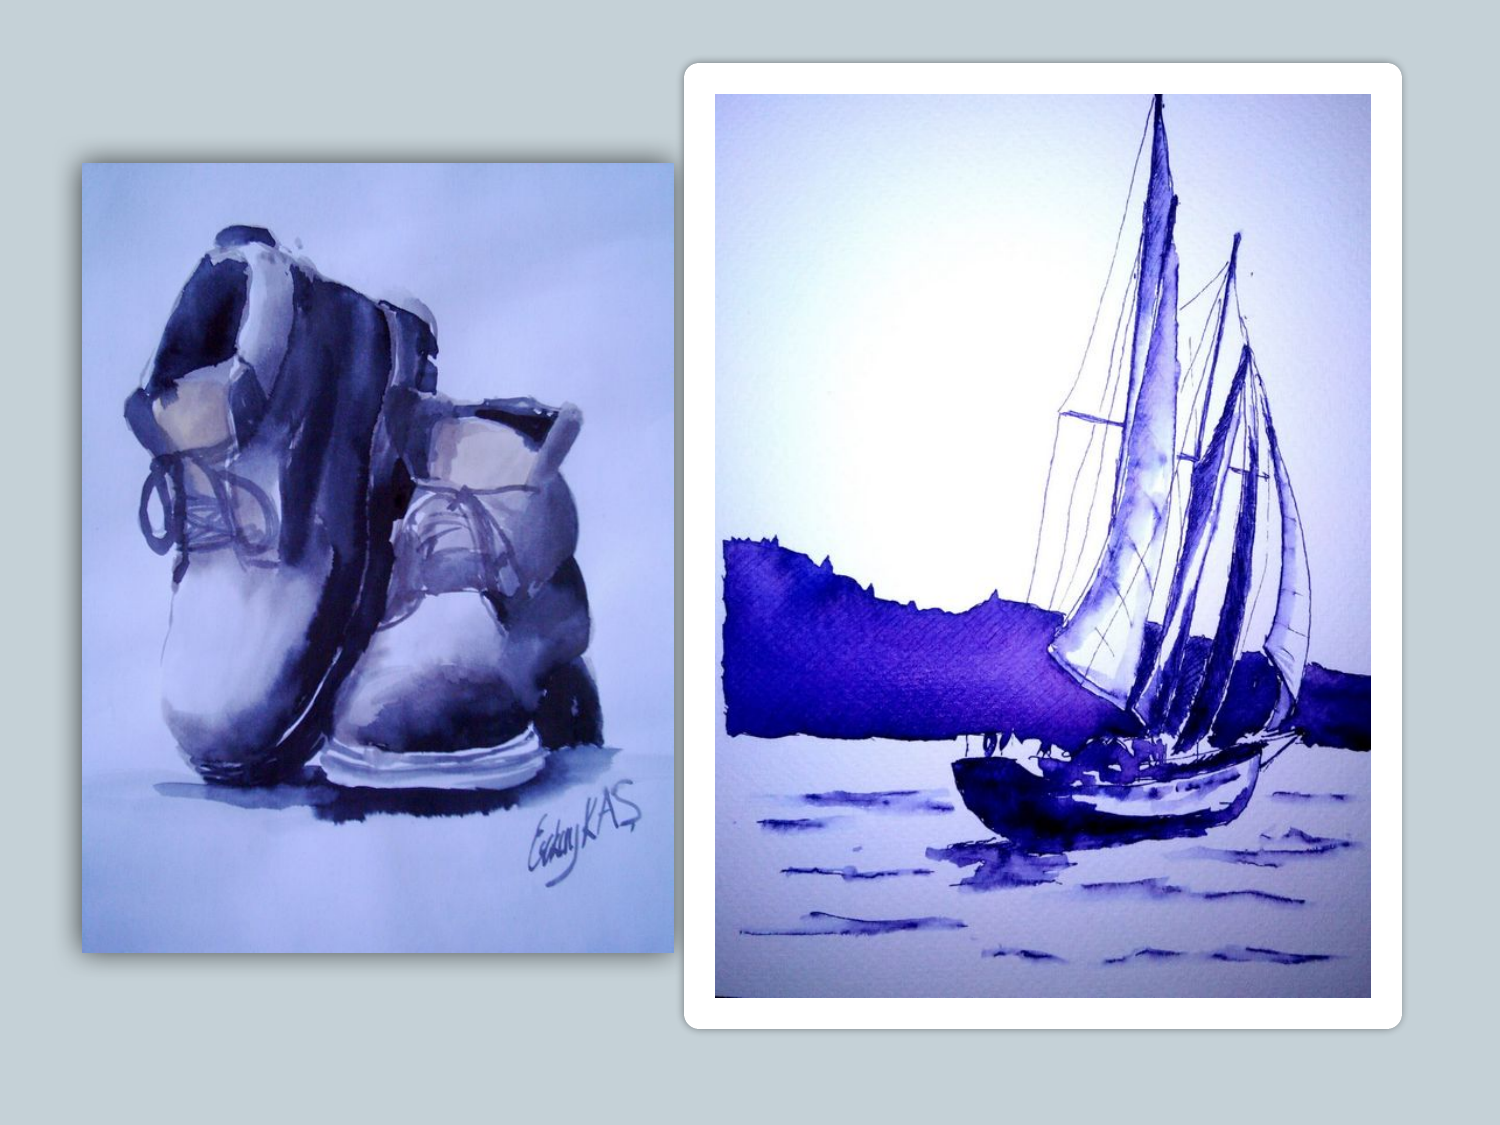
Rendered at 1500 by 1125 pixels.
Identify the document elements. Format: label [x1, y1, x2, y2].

picture [81, 163, 674, 953]
picture [714, 93, 1372, 999]
